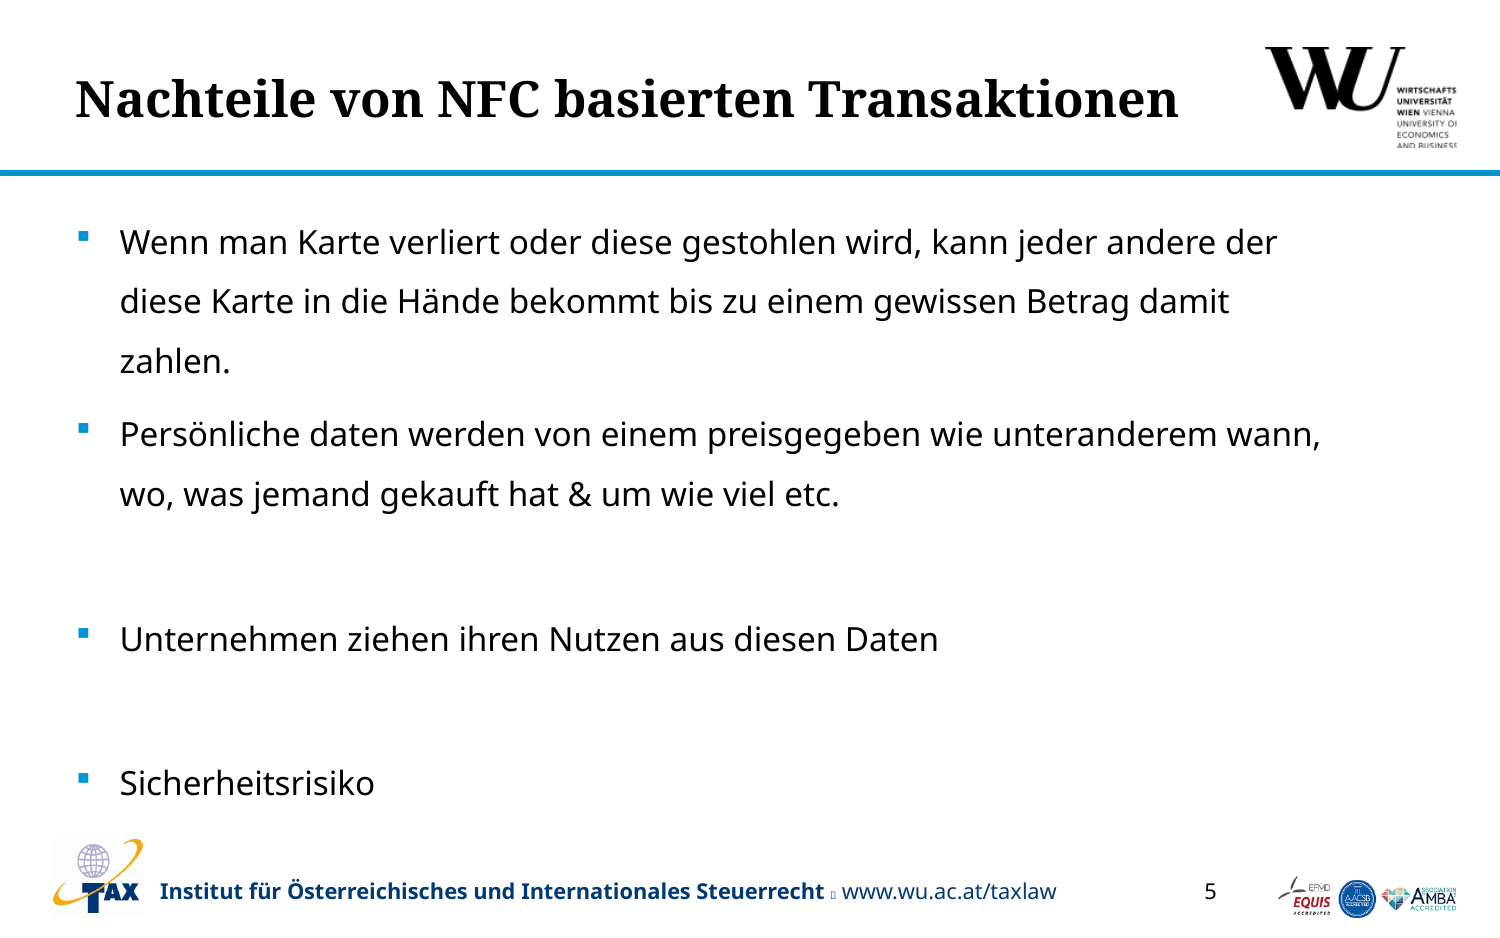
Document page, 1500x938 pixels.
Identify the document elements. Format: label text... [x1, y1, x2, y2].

picture [1278, 876, 1456, 918]
list Wenn man Karte verliert oder diese gestohlen wird, kann jeder andere der diese Karte in die Hände bekommt bis zu einem gewissen Betrag damit zahlen. Persönliche daten werden von einem preisgegeben wie unteranderem wann, wo, was jemand gekauft hat & um wie viel etc. Unternehmen ziehen ihren Nutzen aus diesen Daten Sicherheitsrisiko [75, 193, 1349, 853]
picture [53, 838, 145, 918]
title Nachteile von NFC basierten Transaktionen [75, 22, 1198, 172]
slide_number 5 [1189, 870, 1299, 913]
